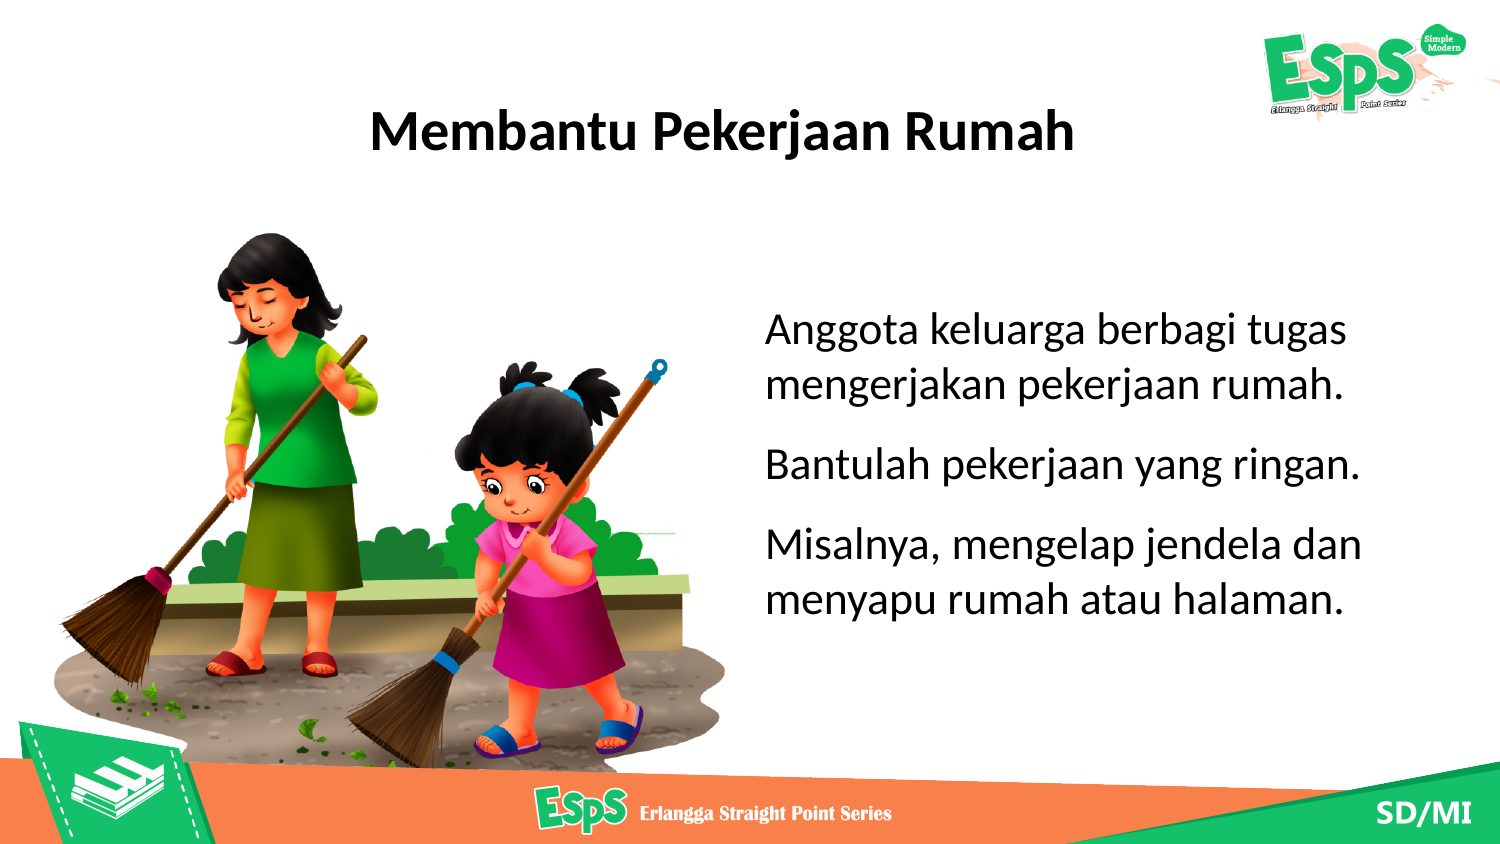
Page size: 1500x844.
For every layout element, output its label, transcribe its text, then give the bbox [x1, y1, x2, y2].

picture [1262, 24, 1500, 122]
picture [0, 205, 1500, 844]
text_box Anggota keluarga berbagi tugas mengerjakan pekerjaan rumah. Bantulah pekerjaan yang ringan. Misalnya, mengelap jendela dan menyapu rumah atau halaman. [814, 291, 1500, 631]
text_box Membantu Pekerjaan Rumah [354, 84, 1092, 170]
